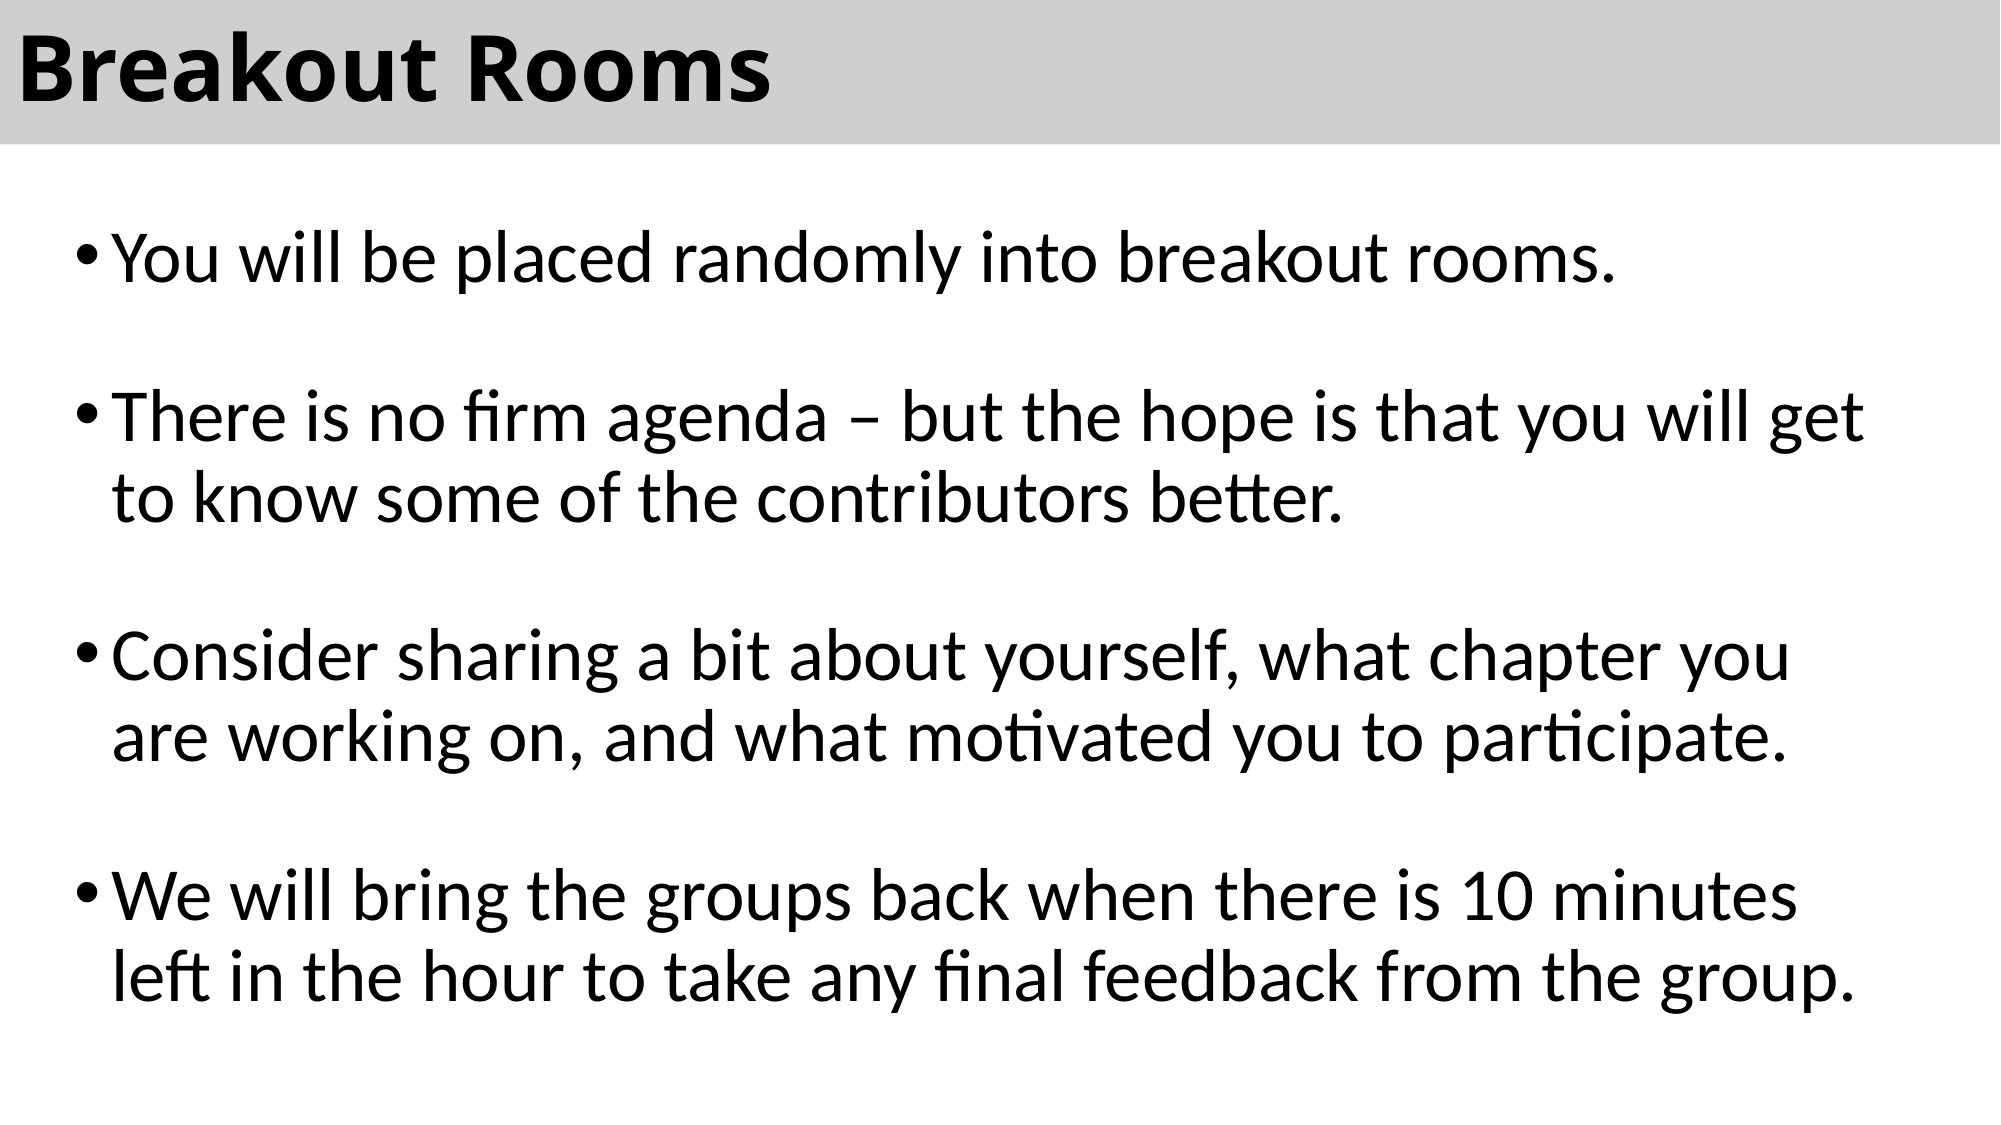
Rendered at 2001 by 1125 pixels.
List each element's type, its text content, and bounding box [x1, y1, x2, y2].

title Breakout Rooms [0, 0, 2000, 145]
list You will be placed randomly into breakout rooms. There is no firm agenda – but the hope is that you will get to know some of the contributors better. Consider sharing a bit about yourself, what chapter you are working on, and what motivated you to participate. We will bring the groups back when there is 10 minutes left in the hour to take any final feedback from the group. [59, 144, 1906, 1033]
